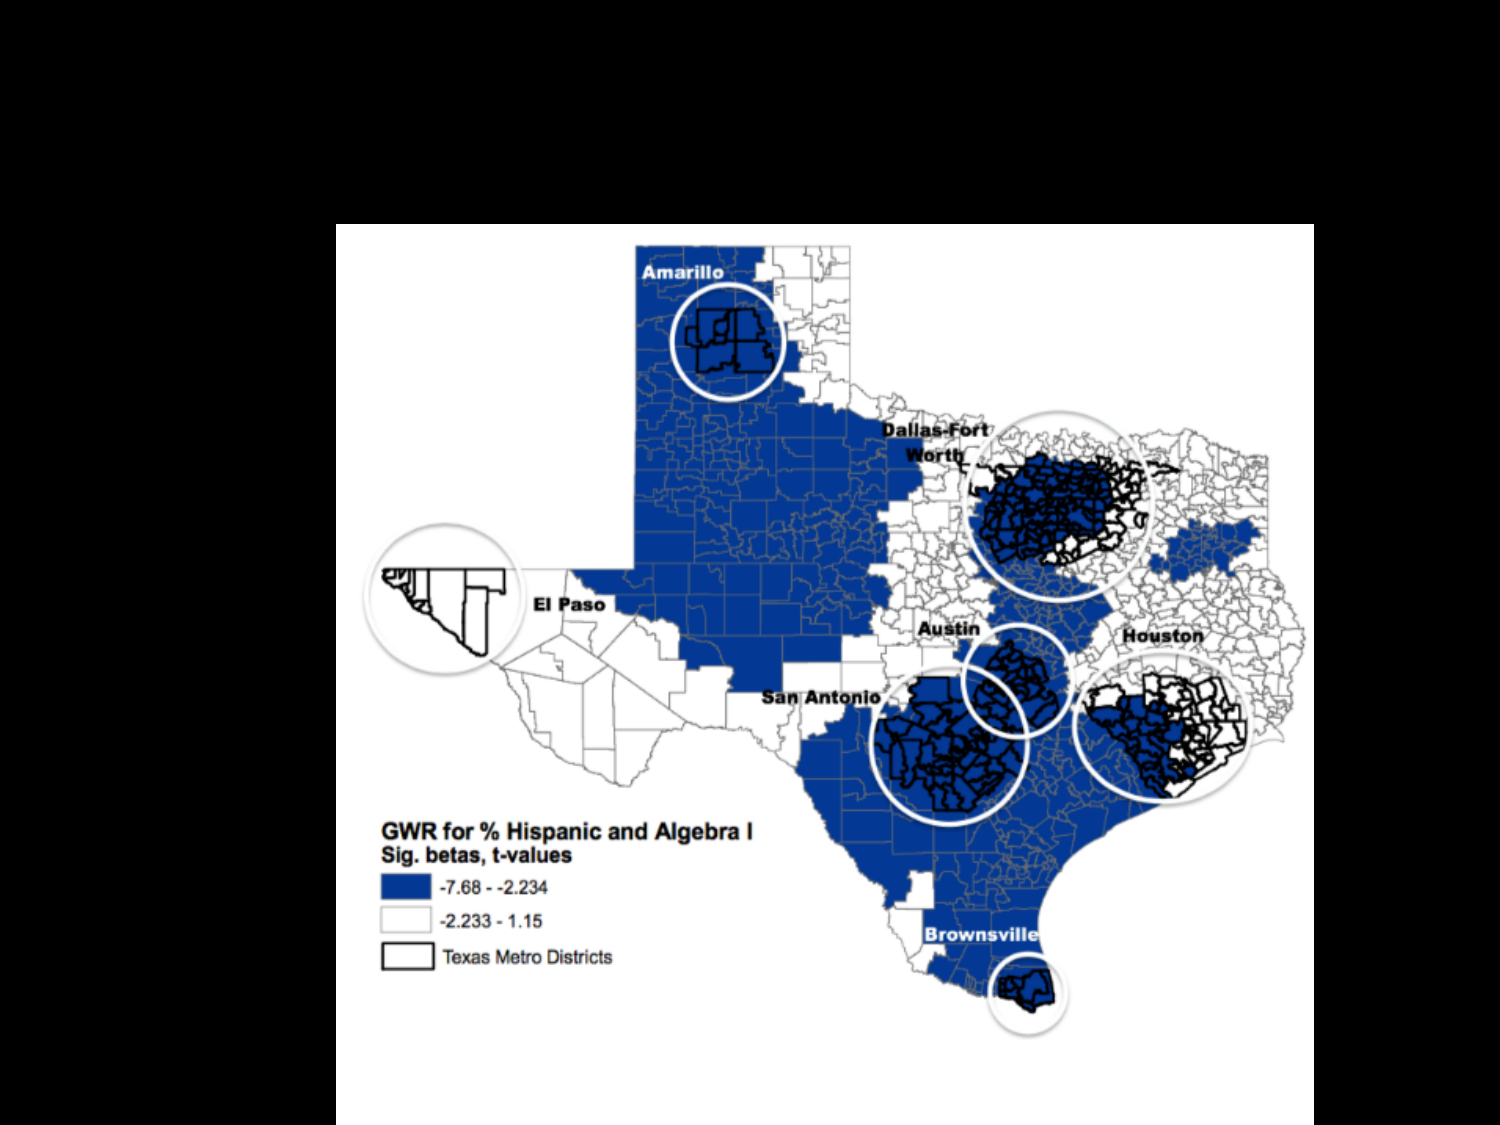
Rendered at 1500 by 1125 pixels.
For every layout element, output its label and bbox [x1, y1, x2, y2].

list [0, 224, 1500, 1125]
